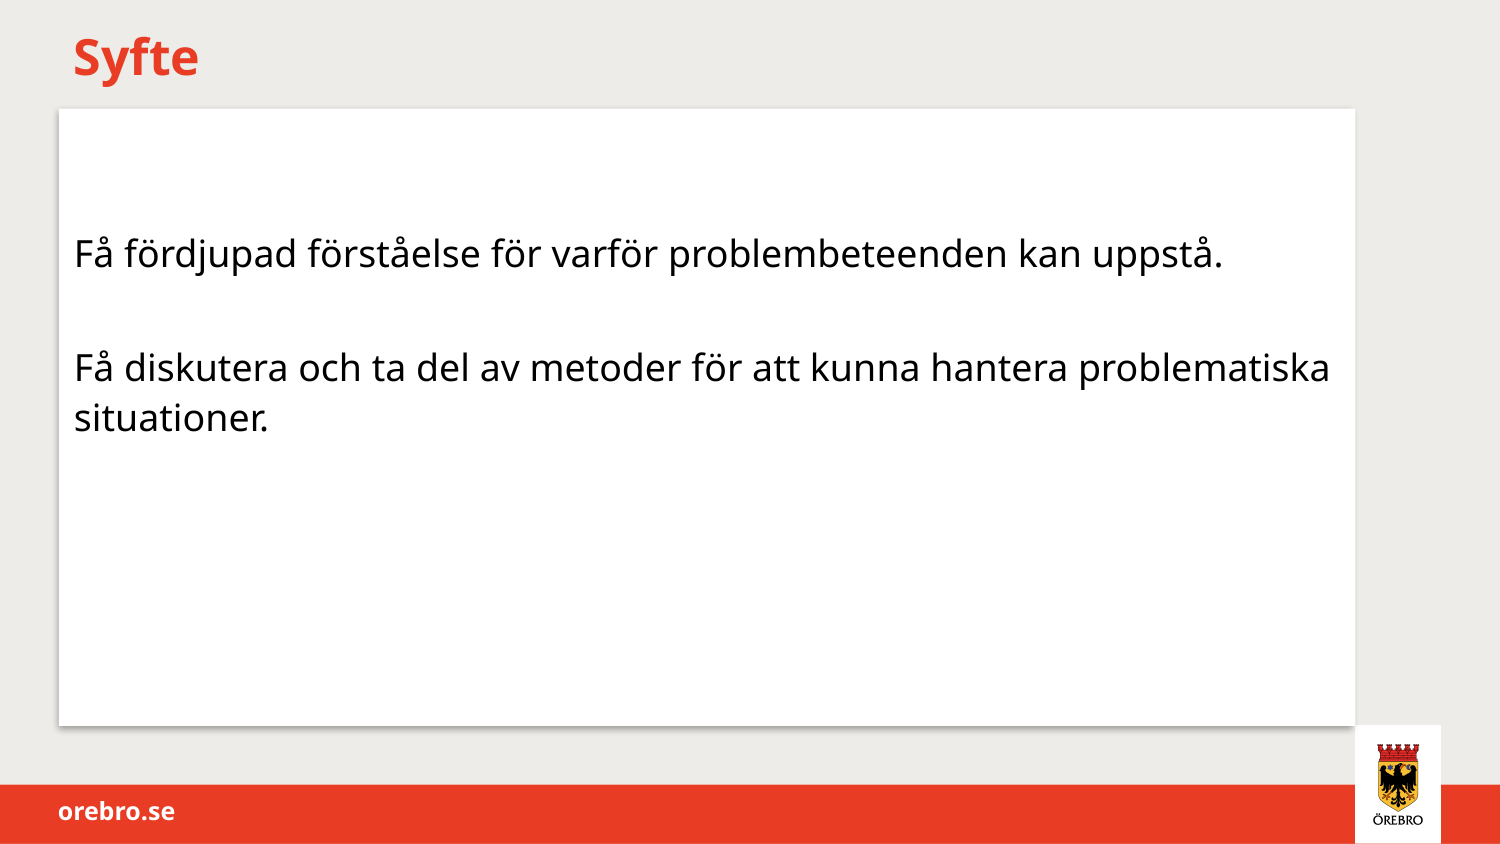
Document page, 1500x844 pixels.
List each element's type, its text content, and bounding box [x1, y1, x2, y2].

title Syfte [58, 11, 1356, 100]
list Få fördjupad förståelse för varför problembeteenden kan uppstå. Få diskutera och ta del av metoder för att kunna hantera problematiska situationer. [58, 108, 1356, 727]
picture [0, 725, 1500, 844]
